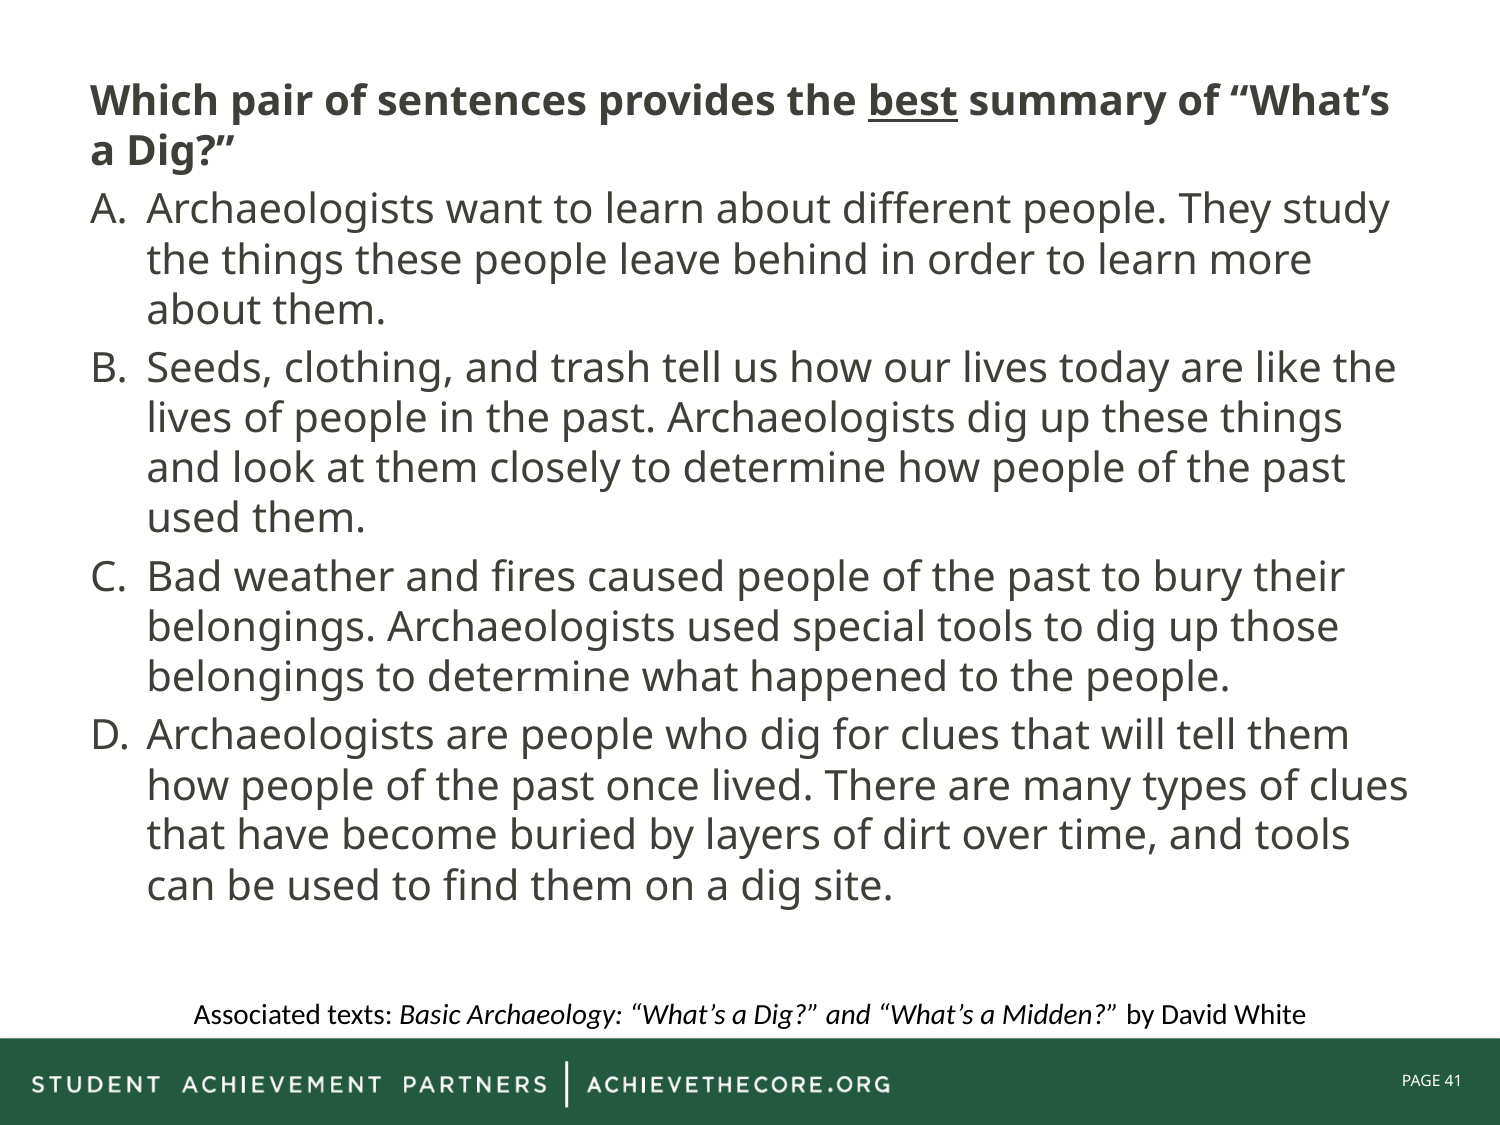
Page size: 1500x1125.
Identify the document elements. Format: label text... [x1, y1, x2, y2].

text_box Associated texts: Basic Archaeology: “What’s a Dig?” and “What’s a Midden?” by David White [91, 987, 1409, 1038]
list Which pair of sentences provides the best summary of “What’s a Dig?” Archaeologists want to learn about different people. They study the things these people leave behind in order to learn more about them. Seeds, clothing, and trash tell us how our lives today are like the lives of people in the past. Archaeologists dig up these things and look at them closely to determine how people of the past used them. Bad weather and fires caused people of the past to bury their belongings. Archaeologists used special tools to dig up those belongings to determine what happened to the people. Archaeologists are people who dig for clues that will tell them how people of the past once lived. There are many types of clues that have become buried by layers of dirt over time, and tools can be used to find them on a dig site. [75, 66, 1425, 988]
